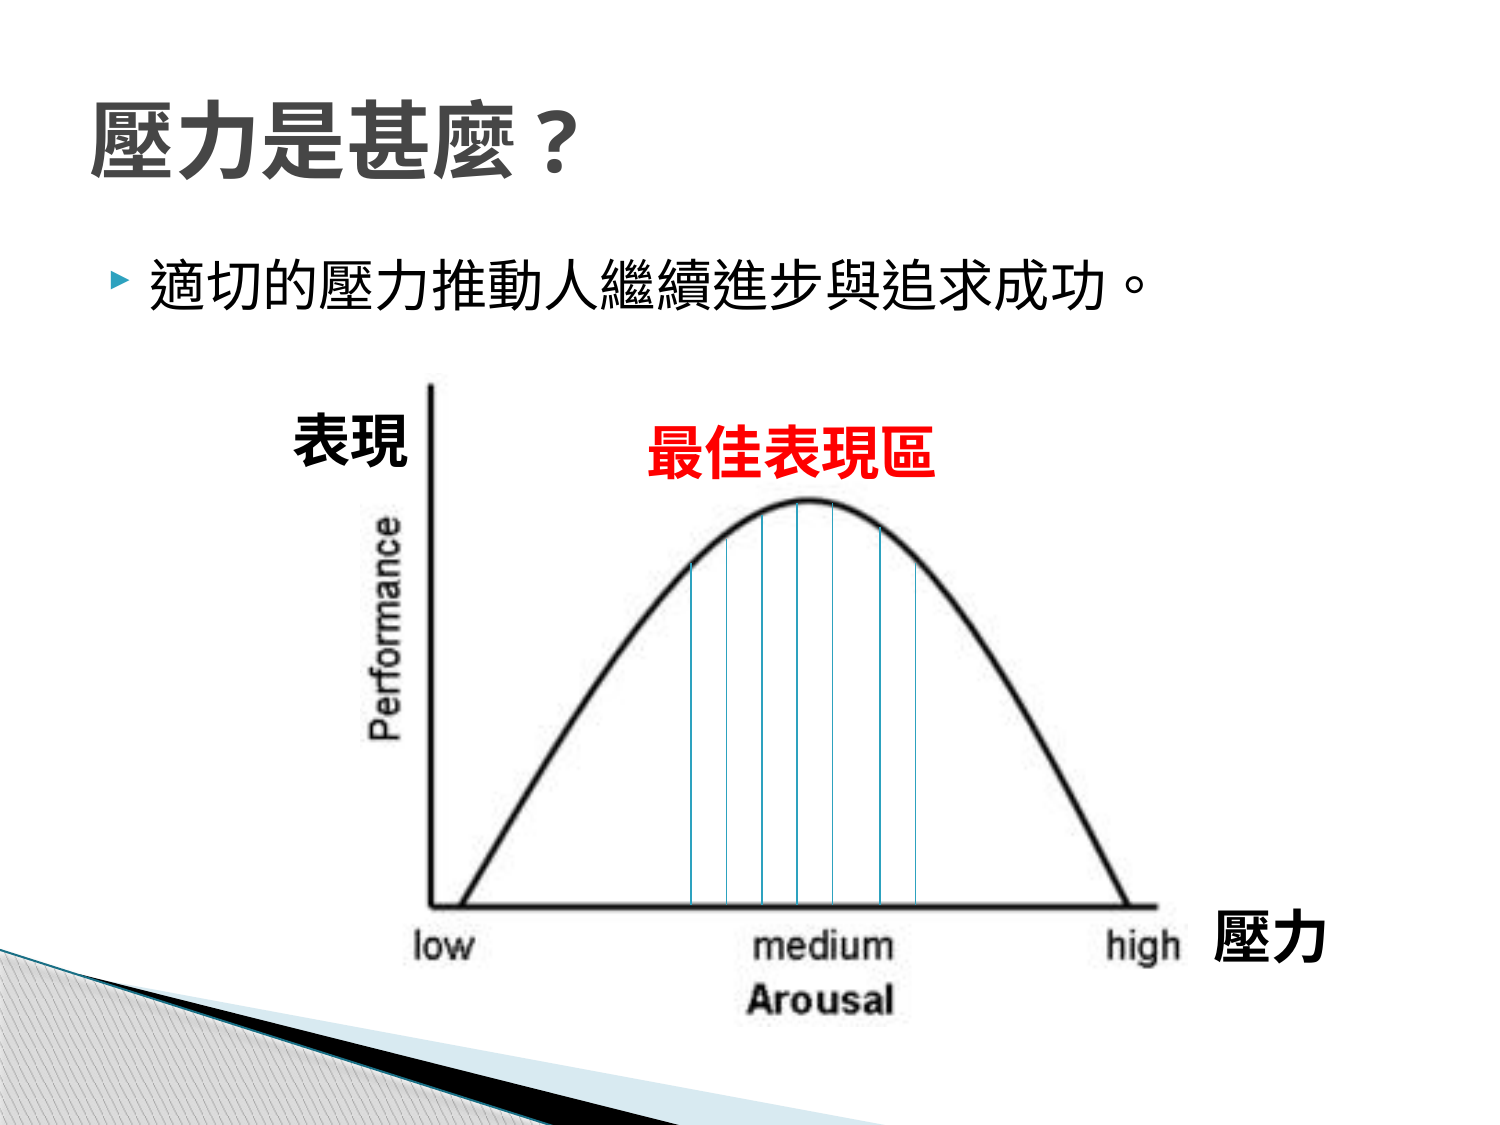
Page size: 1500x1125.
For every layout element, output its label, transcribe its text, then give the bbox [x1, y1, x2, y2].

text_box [359, 373, 1188, 1027]
text_box 表現 [277, 397, 354, 482]
title 壓力是甚麼? [75, 45, 1425, 233]
list 適切的壓力推動人繼續進步與追求成功。 [75, 243, 1425, 986]
text_box 壓力 [1198, 893, 1376, 978]
